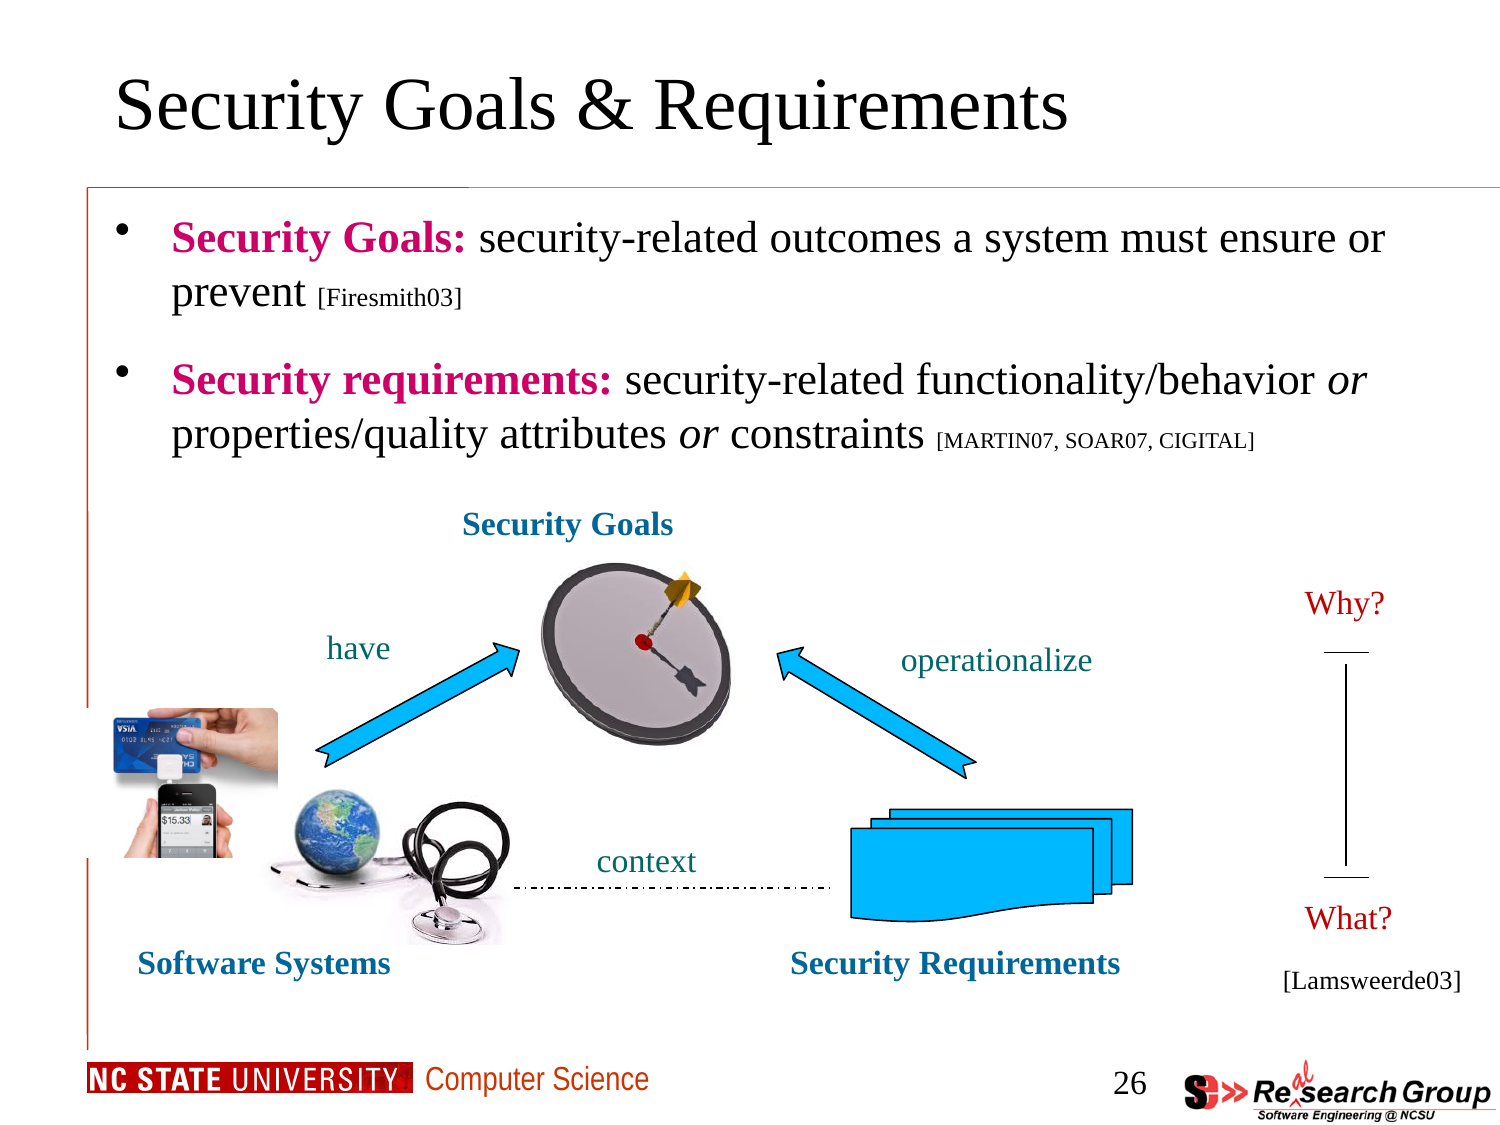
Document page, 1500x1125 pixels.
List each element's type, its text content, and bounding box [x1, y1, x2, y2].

text_box have [311, 618, 406, 674]
text_box [315, 642, 502, 768]
picture [83, 707, 537, 945]
picture [1184, 1059, 1497, 1123]
text_box What? [1289, 887, 1459, 944]
text_box operationalize [886, 629, 1108, 686]
text_box Why? [1289, 573, 1426, 629]
footer 26 [947, 1062, 1313, 1100]
text_box [777, 647, 977, 779]
text_box [Lamsweerde03] [1268, 956, 1477, 1003]
list Security Goals: security-related outcomes a system must ensure or prevent [Firesmith03] Security requirements: security-related functionality/behavior or properties/quality attributes or constraints [MARTIN07, SOAR07, CIGITAL] [99, 200, 1455, 1013]
text_box Software Systems [122, 933, 406, 989]
picture [87, 1062, 413, 1093]
text_box context [581, 831, 712, 887]
text_box [851, 809, 1133, 922]
text_box Security Requirements [775, 933, 1136, 989]
title Security Goals & Requirements [99, 24, 1452, 175]
text_box Security Goals [447, 494, 689, 550]
picture [502, 517, 767, 782]
